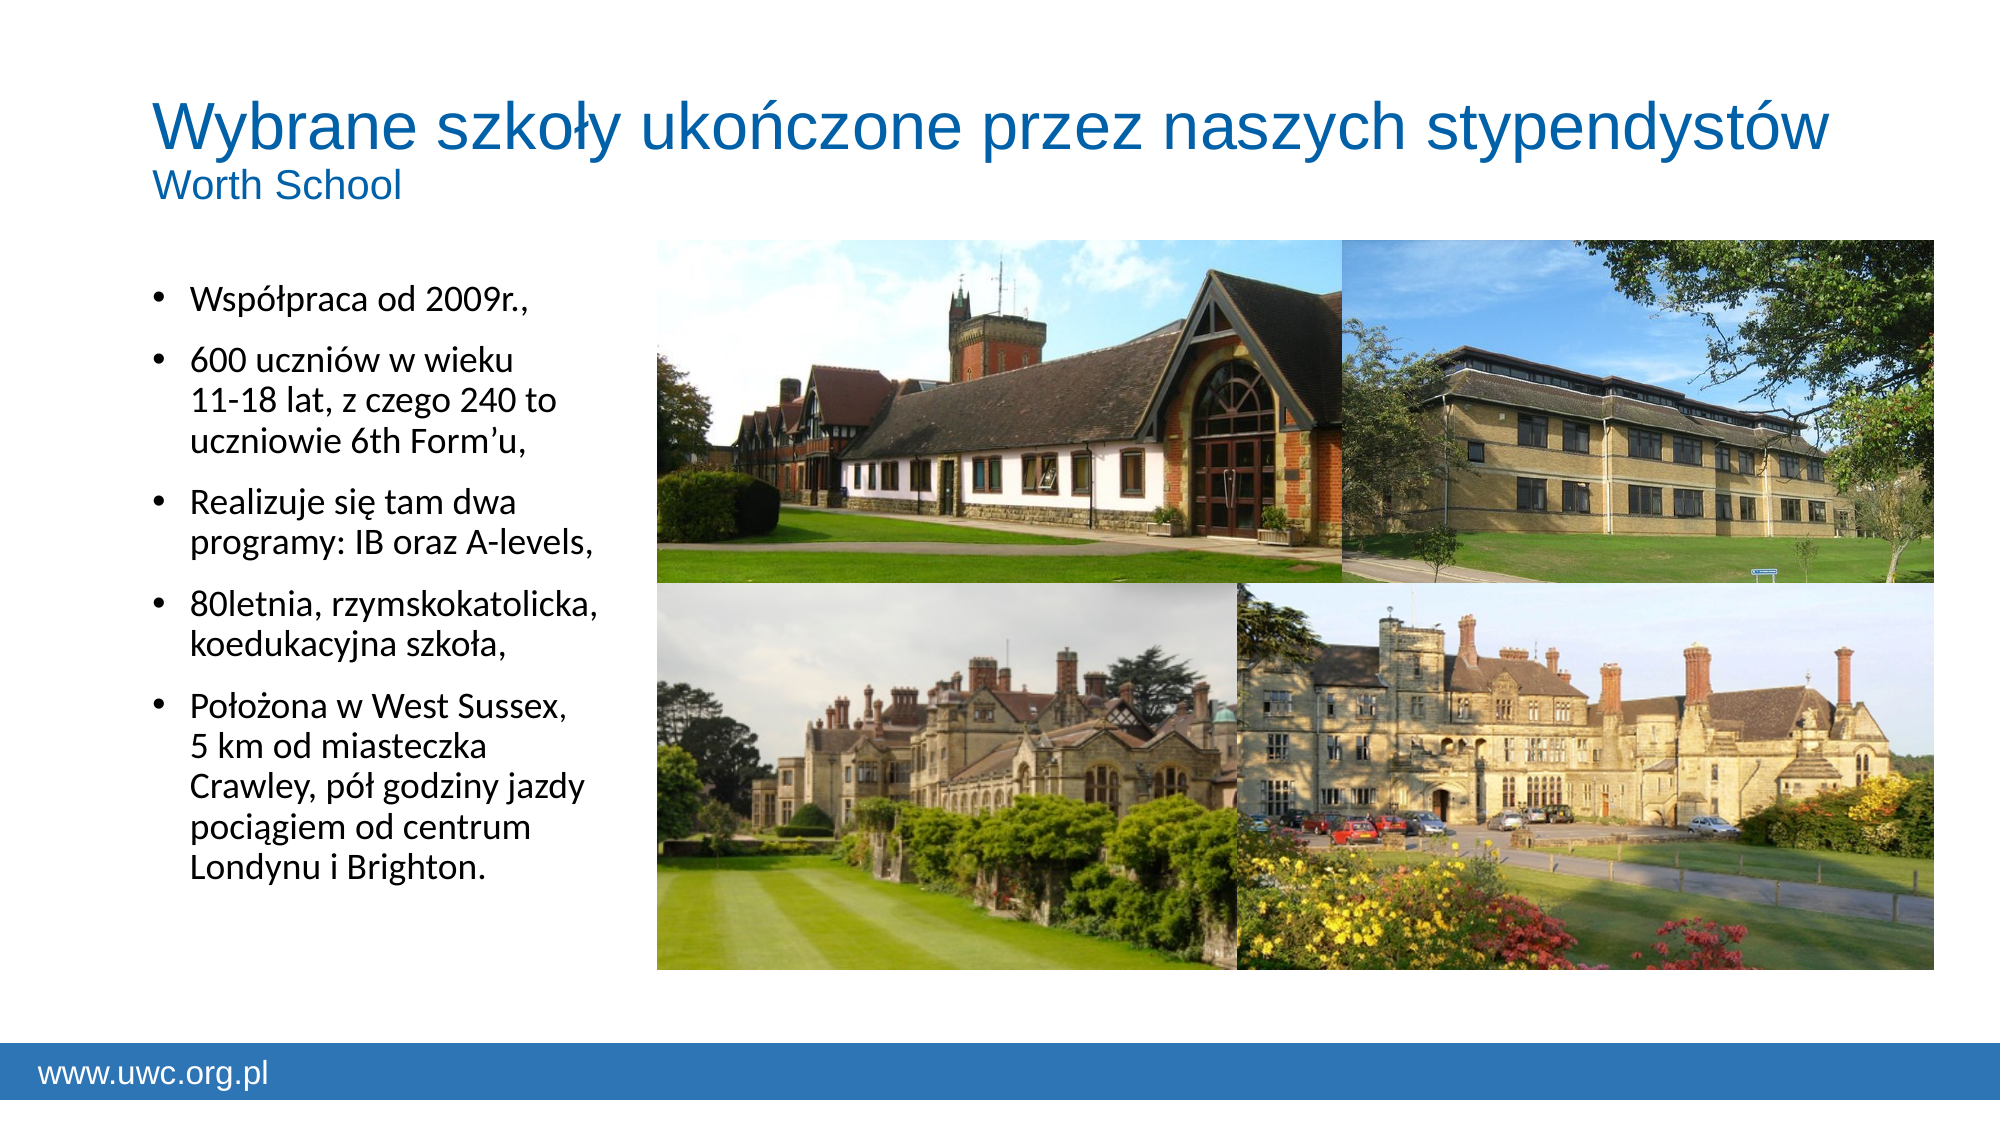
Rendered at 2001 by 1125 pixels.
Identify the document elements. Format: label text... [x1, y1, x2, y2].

picture [657, 240, 1934, 970]
title Wybrane szkoły ukończone przez naszych stypendystów Worth School [137, 59, 1863, 241]
text_box [0, 1043, 2000, 1100]
list Współpraca od 2009r., 600 uczniów w wieku 11-18 lat, z czego 240 to uczniowie 6th Form’u, Realizuje się tam dwa programy: IB oraz A-levels, 80letnia, rzymskokatolicka, koedukacyjna szkoła, Położona w West Sussex, 5 km od miasteczka Crawley, pół godziny jazdy pociągiem od centrum Londynu i Brighton. [137, 271, 617, 932]
text_box www.uwc.org.pl [23, 1043, 679, 1099]
